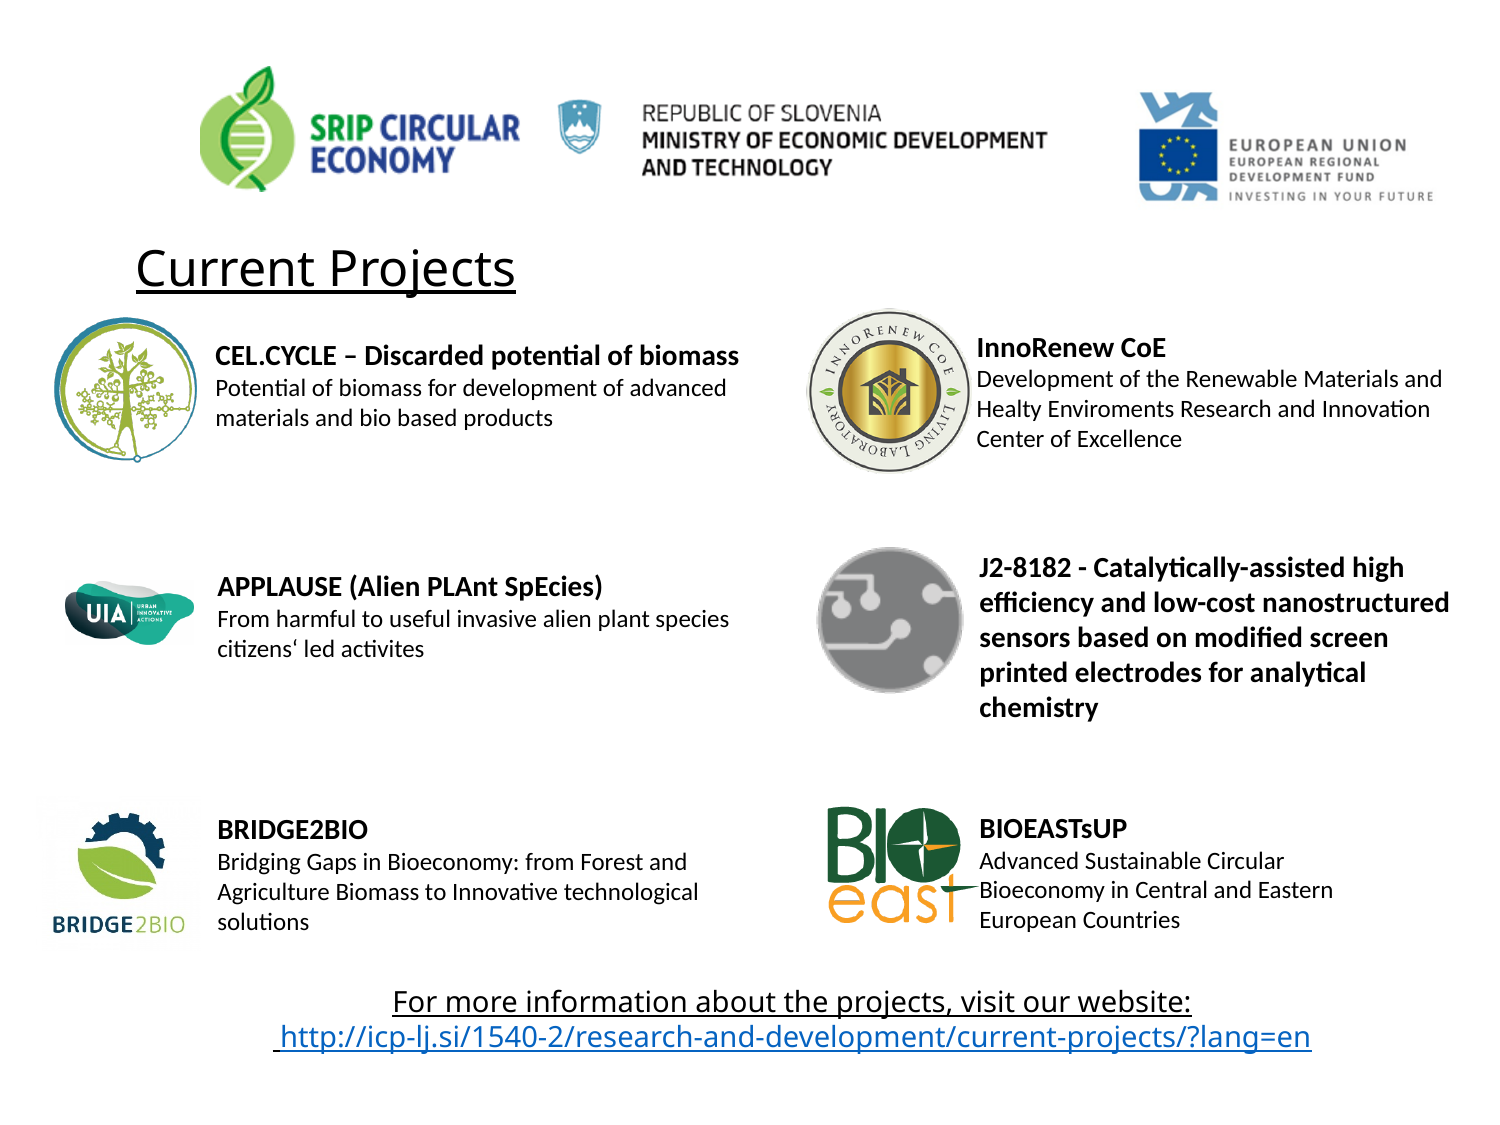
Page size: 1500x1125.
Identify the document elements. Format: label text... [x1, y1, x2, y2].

text_box CEL.CYCLE – Discarded potential of biomass Potential of biomass for development of advanced materials and bio based products [203, 329, 792, 439]
text_box APPLAUSE (Alien PLAnt SpEcies) From harmful to useful invasive alien plant species citizens‘ led activites [215, 560, 794, 670]
picture [802, 304, 976, 478]
text_box BIOEASTsUP Advanced Sustainable Circular Bioeconomy in Central and Eastern European Countries [964, 801, 1428, 942]
text_box Current Projects [120, 161, 1499, 379]
picture [36, 796, 201, 951]
text_box BRIDGE2BIO Bridging Gaps in Bioeconomy: from Forest and Agriculture Biomass to Innovative technological solutions [202, 803, 794, 943]
text_box J2-8182 - Catalytically-assisted high efficiency and low-cost nanostructured sensors based on modified screen printed electrodes for analytical chemistry [964, 540, 1483, 731]
picture [814, 546, 965, 697]
picture [48, 312, 203, 467]
text_box For more information about the projects, visit our website: http://icp-lj.si/1540-2/research-and-development/current-projects/?lang=en [103, 963, 1482, 1078]
picture [200, 46, 1495, 257]
text_box InnoRenew CoE Development of the Renewable Materials and Healty Enviroments Research and Innovation Center of Excellence [976, 320, 1480, 461]
picture [48, 560, 215, 675]
picture [825, 804, 981, 925]
